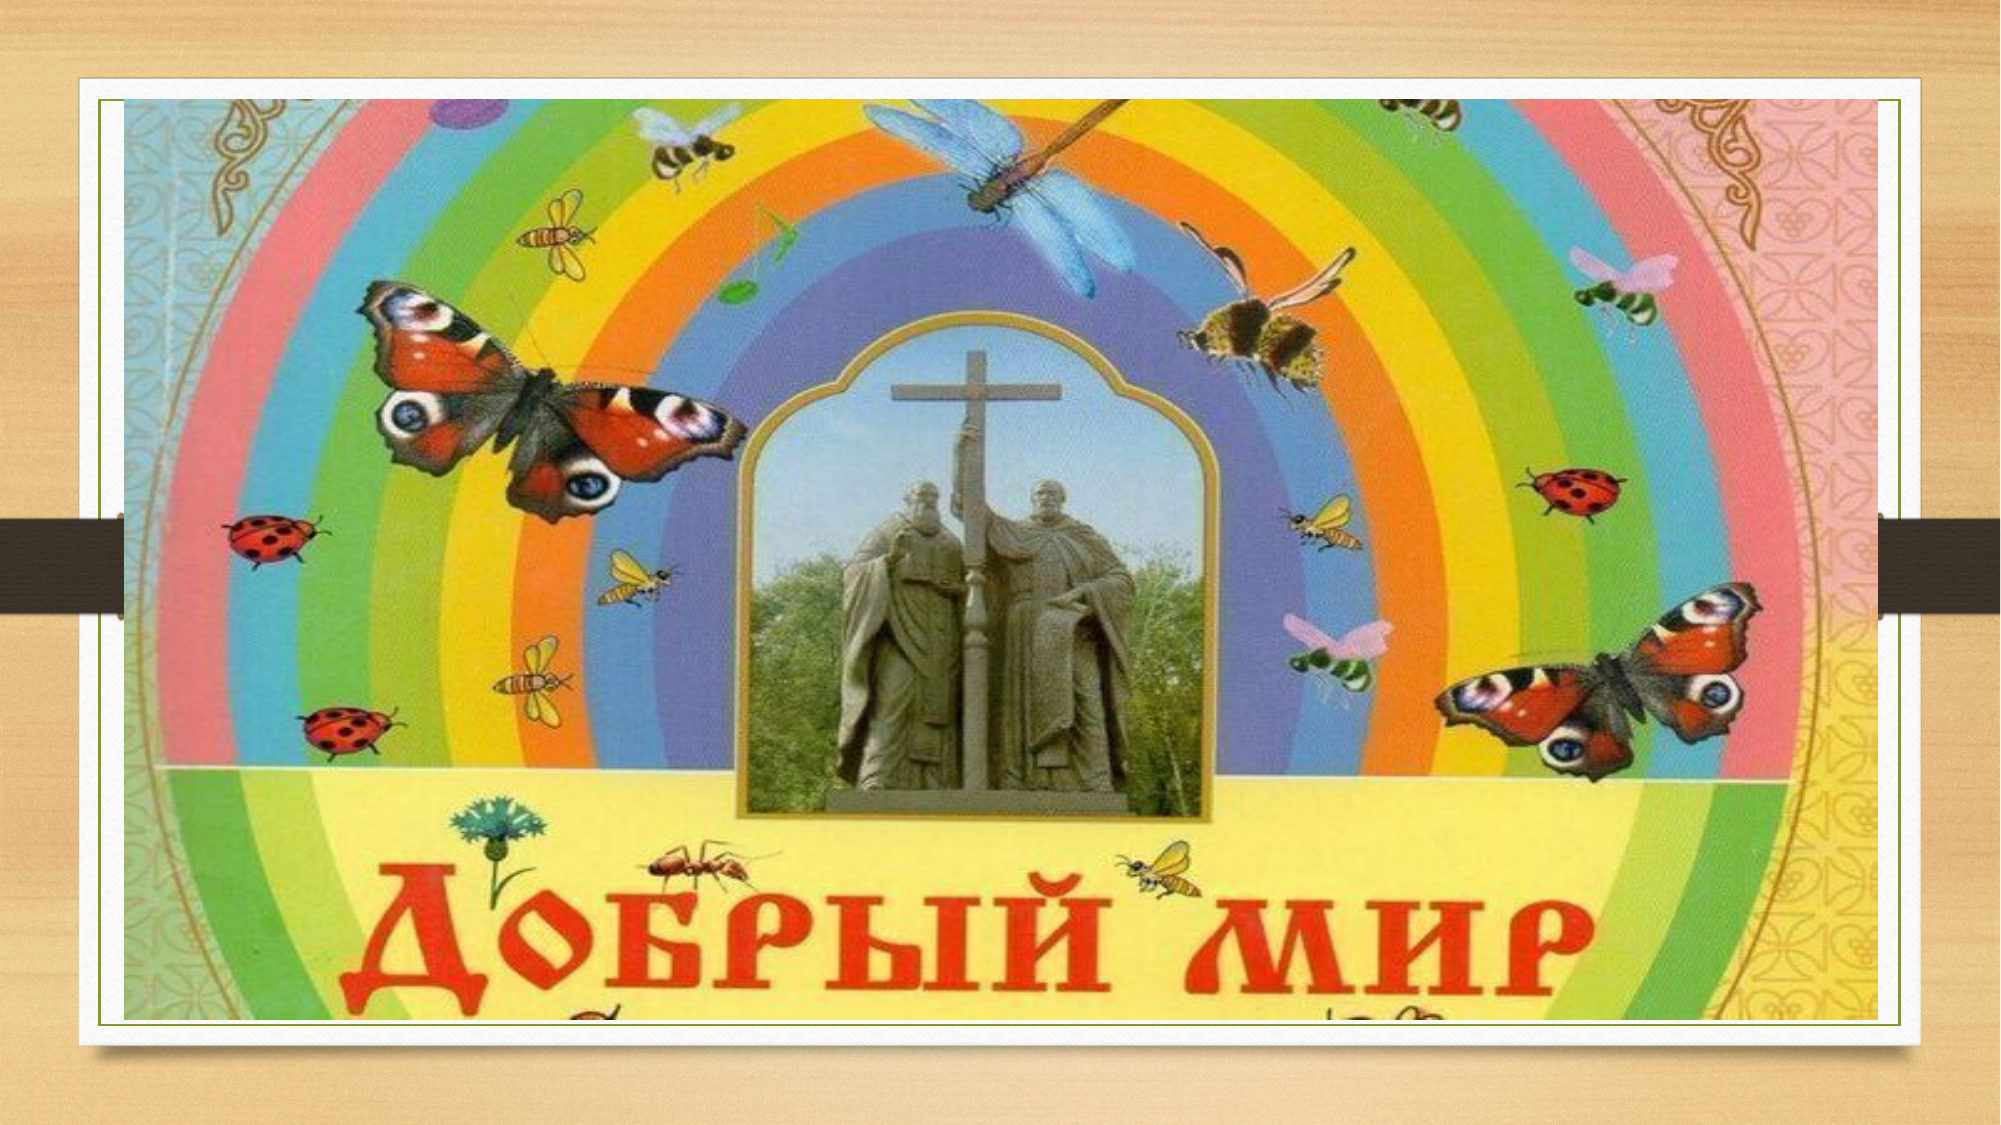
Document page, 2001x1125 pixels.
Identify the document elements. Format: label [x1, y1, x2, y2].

list [123, 99, 1878, 1021]
picture [0, 0, 2001, 1125]
